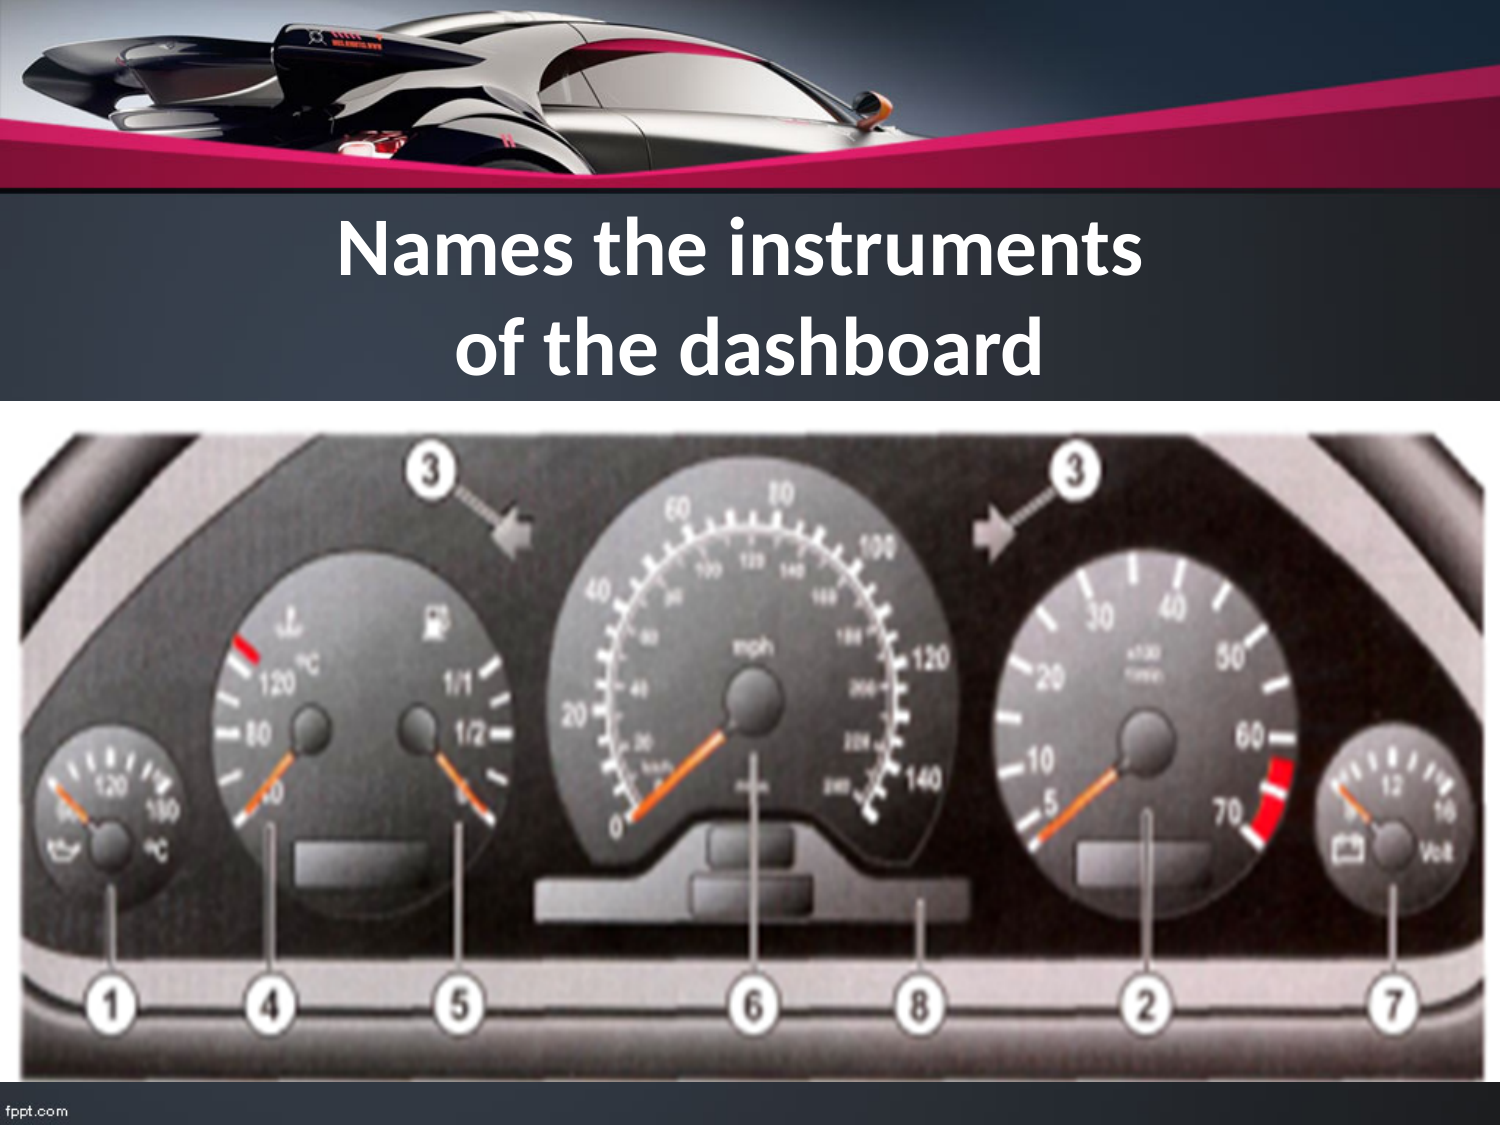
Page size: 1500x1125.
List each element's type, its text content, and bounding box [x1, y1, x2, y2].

text_box Names the instruments of the dashboard [321, 184, 1179, 400]
picture [0, 0, 1500, 1125]
